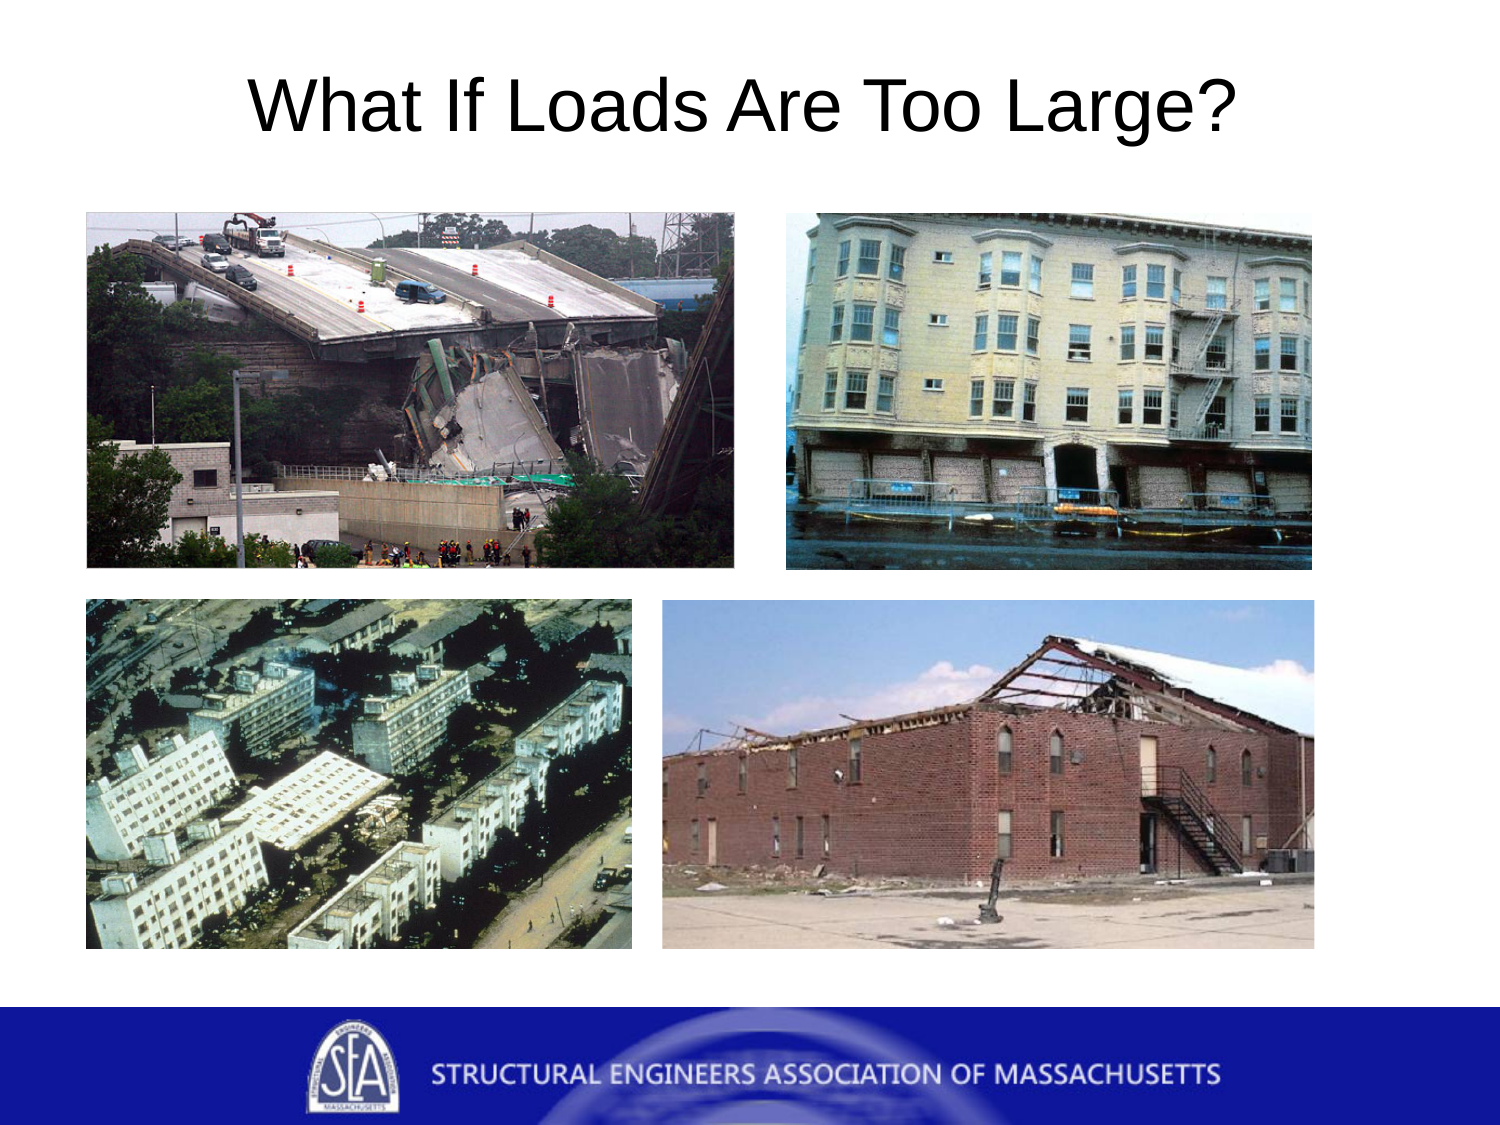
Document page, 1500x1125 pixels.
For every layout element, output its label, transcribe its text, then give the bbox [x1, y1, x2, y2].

picture [786, 213, 1312, 571]
picture [662, 600, 1315, 949]
picture [86, 599, 632, 949]
picture [0, 1007, 1500, 1125]
picture [85, 211, 735, 570]
title What If Loads Are Too Large? [75, 45, 1425, 158]
